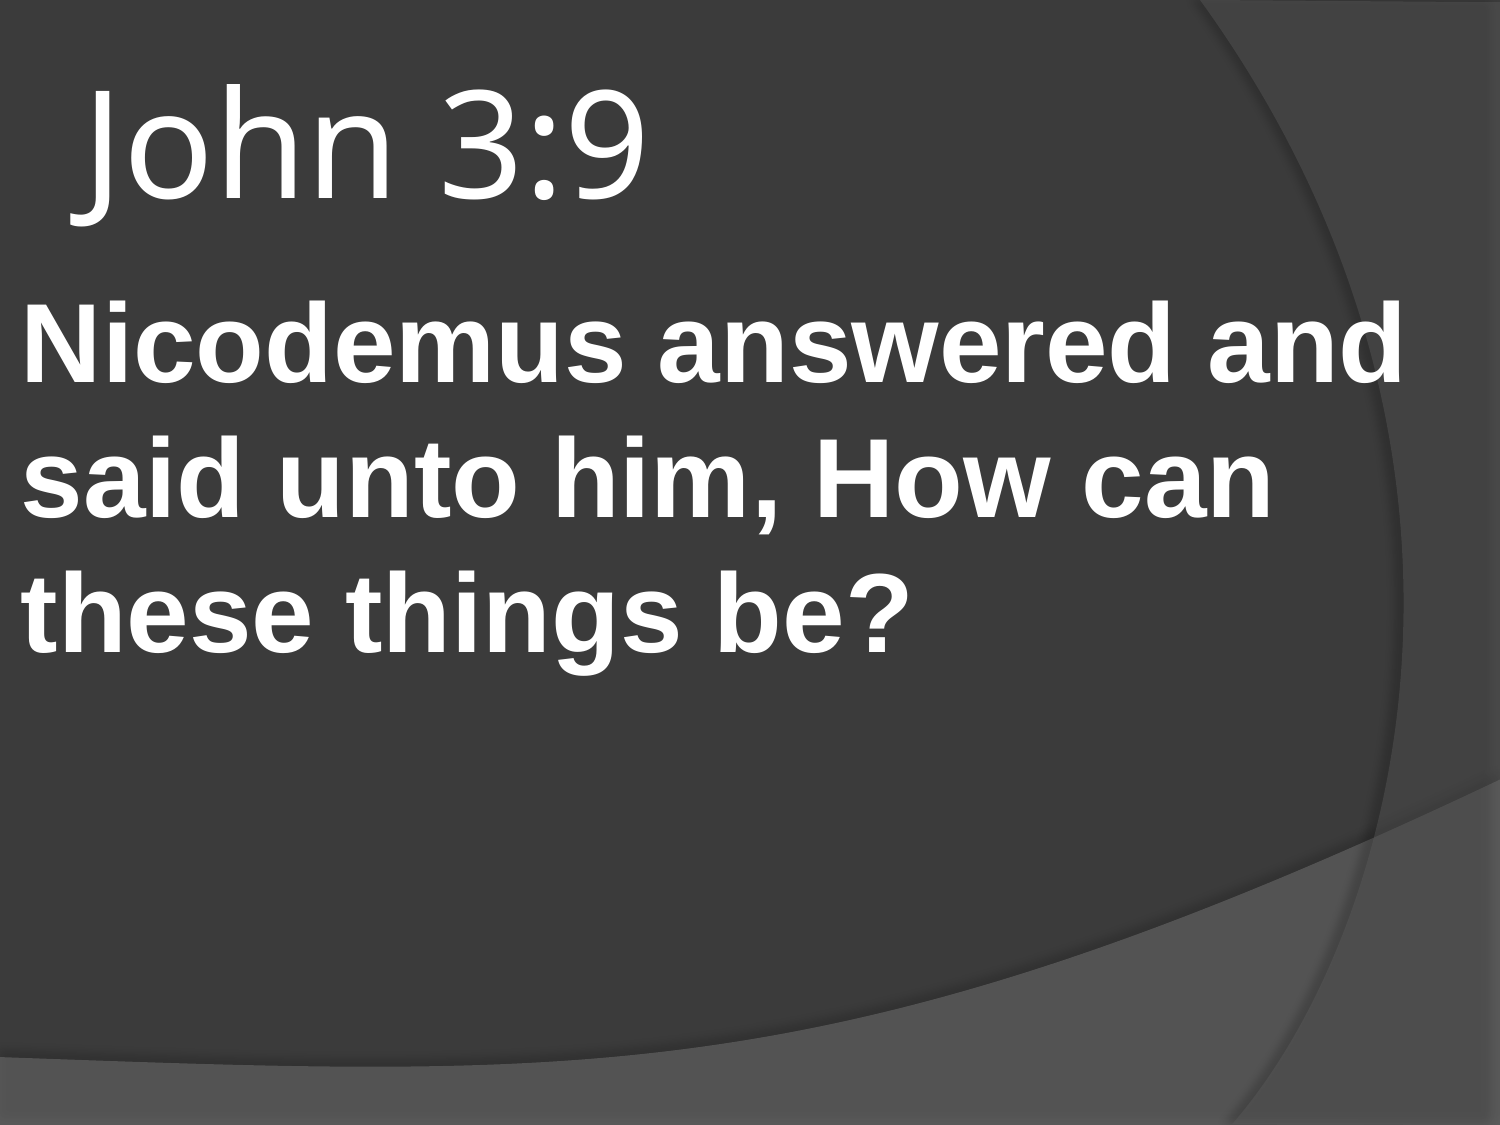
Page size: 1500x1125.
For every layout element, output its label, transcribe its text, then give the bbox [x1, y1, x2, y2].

list Nicodemus answered and said unto him, How can these things be? [0, 262, 1488, 1125]
title John 3:9 [75, 45, 1300, 233]
